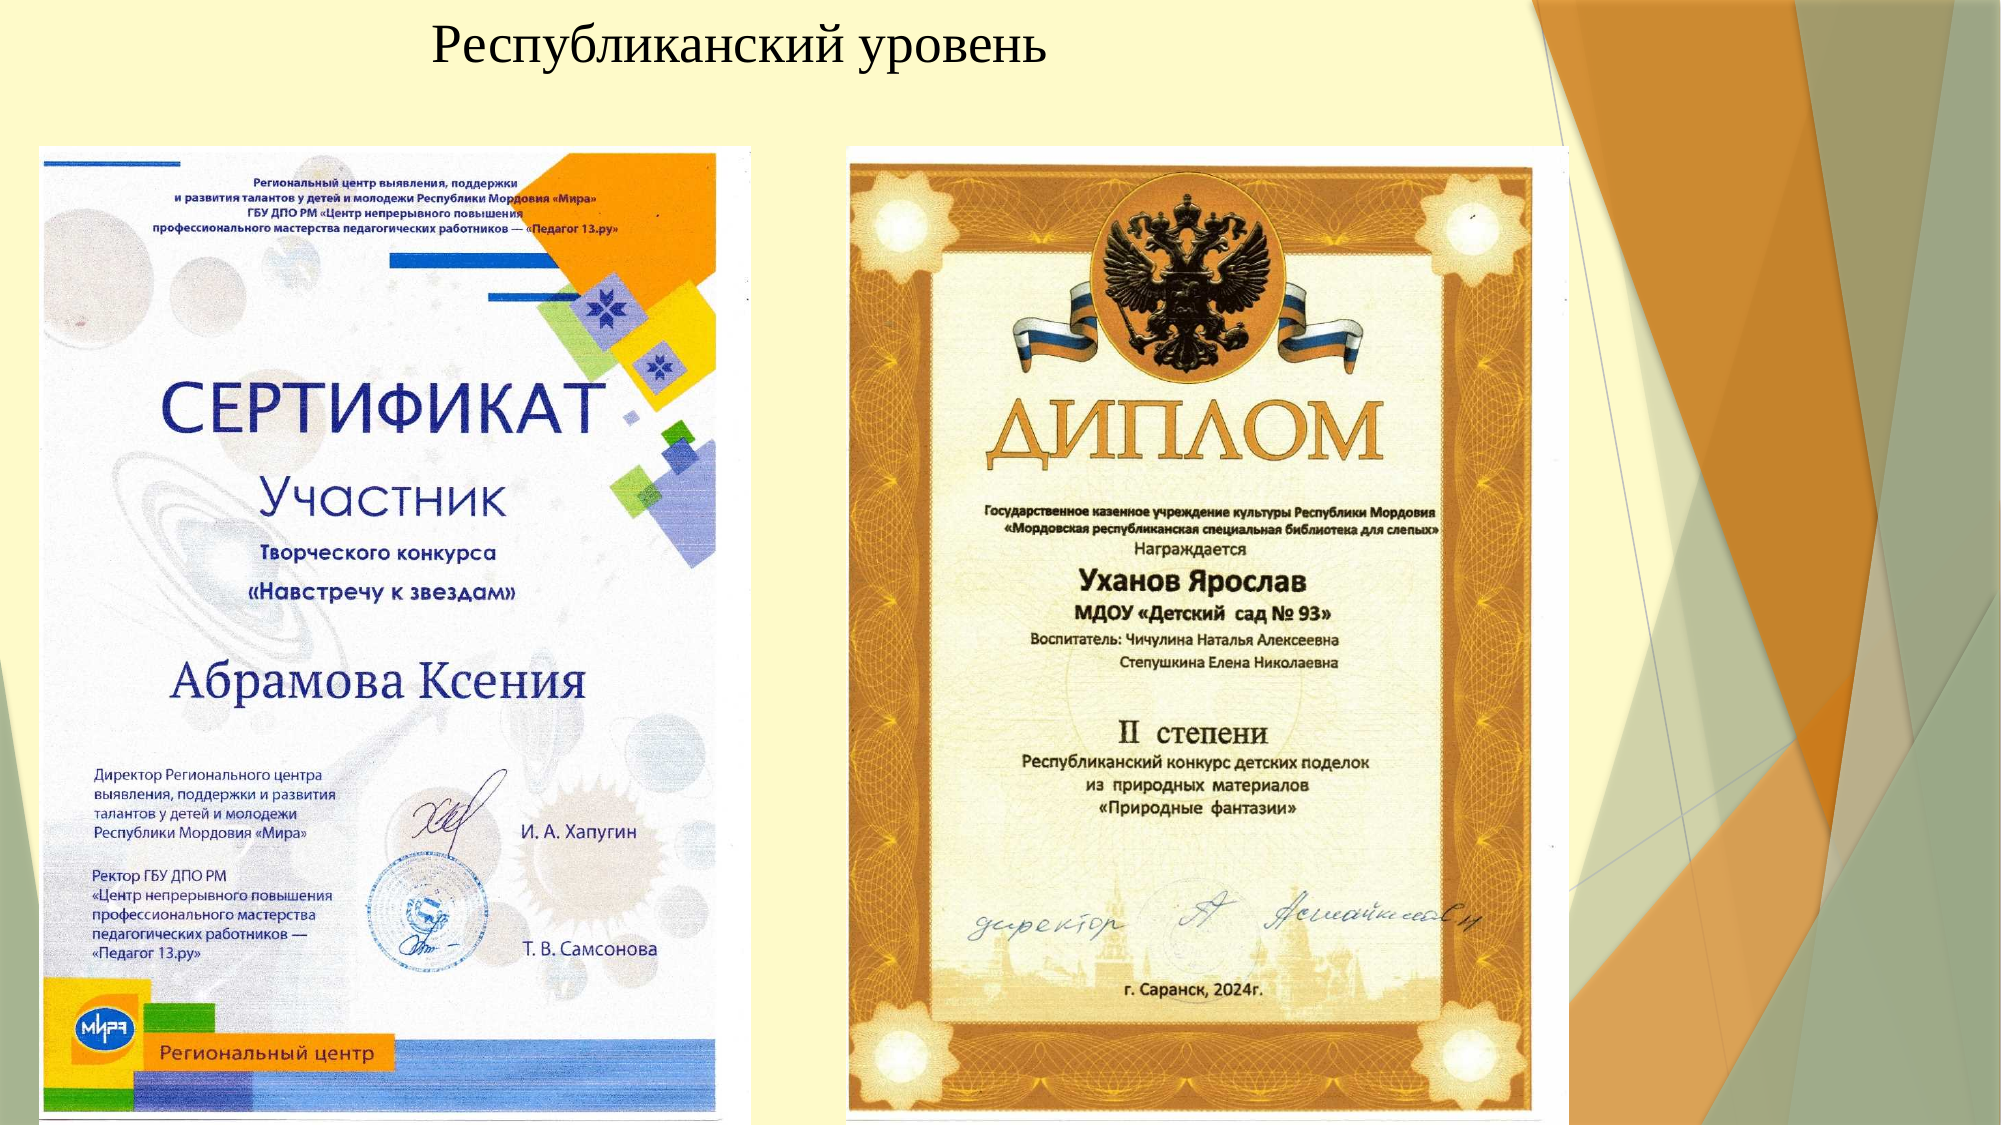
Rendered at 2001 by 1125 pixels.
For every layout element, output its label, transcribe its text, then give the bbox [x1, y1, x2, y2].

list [38, 145, 751, 1125]
picture [845, 145, 1570, 1125]
title Республиканский уровень [304, 0, 1522, 82]
